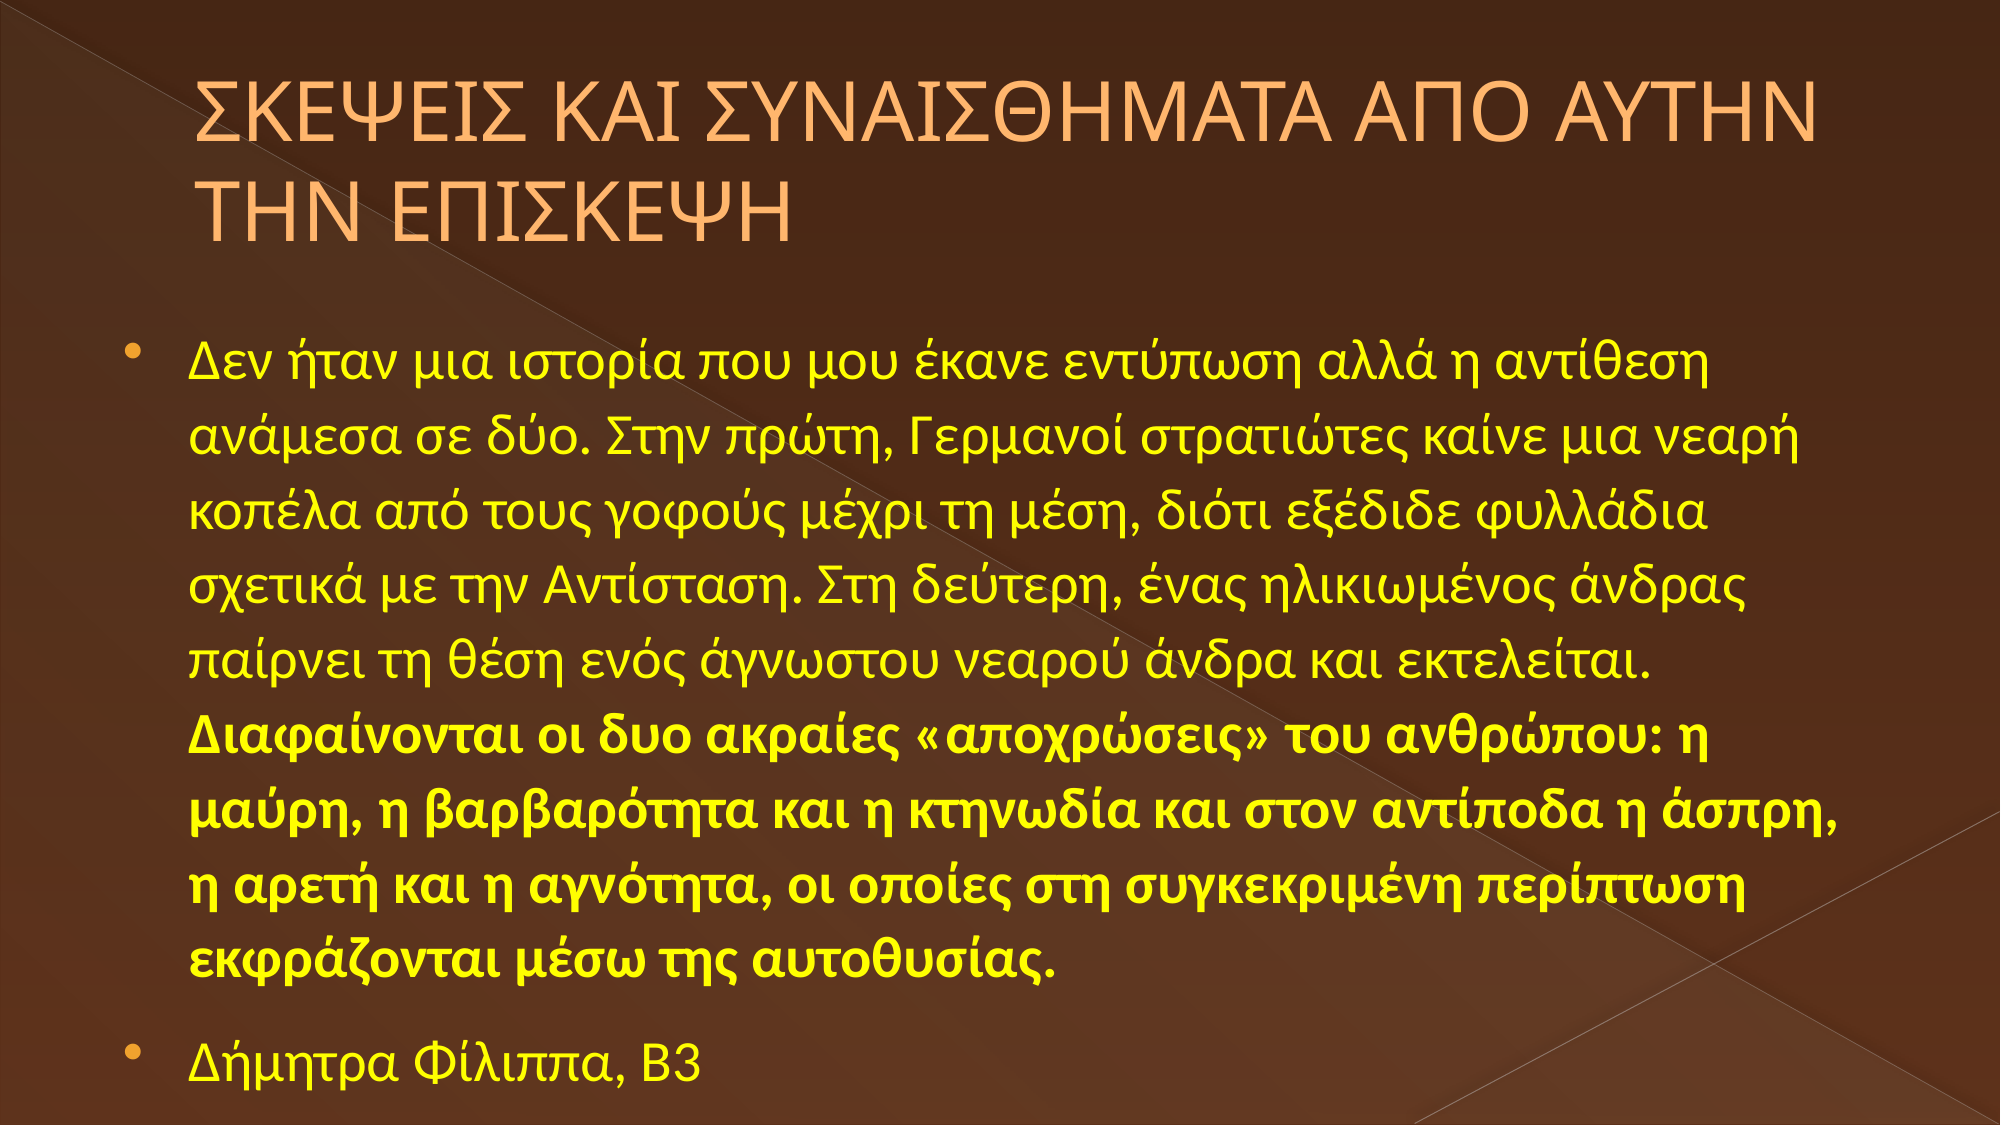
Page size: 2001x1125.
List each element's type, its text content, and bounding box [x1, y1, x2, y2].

list Δεν ήταν μια ιστορία που μου έκανε εντύπωση αλλά η αντίθεση ανάμεσα σε δύο. Στην πρώτη, Γερμανοί στρατιώτες καίνε μια νεαρή κοπέλα από τους γοφούς μέχρι τη μέση, διότι εξέδιδε φυλλάδια σχετικά με την Αντίσταση. Στη δεύτερη, ένας ηλικιωμένος άνδρας παίρνει τη θέση ενός άγνωστου νεαρού άνδρα και εκτελείται. Διαφαίνονται οι δυο ακραίες «αποχρώσεις» του ανθρώπου: η μαύρη, η βαρβαρότητα και η κτηνωδία και στον αντίποδα η άσπρη, η αρετή και η αγνότητα, οι οποίες στη συγκεκριμένη περίπτωση εκφράζονται μέσω της αυτοθυσίας. Δήμητρα Φίλιππα, Β3 [99, 308, 1900, 1059]
title ΣΚΕΨΕΙΣ ΚΑΙ ΣΥΝΑΙΣΘΗΜΑΤΑ ΑΠΟ ΑΥΤΗΝ ΤΗΝ ΕΠΙΣΚΕΨΗ [99, 43, 1900, 274]
